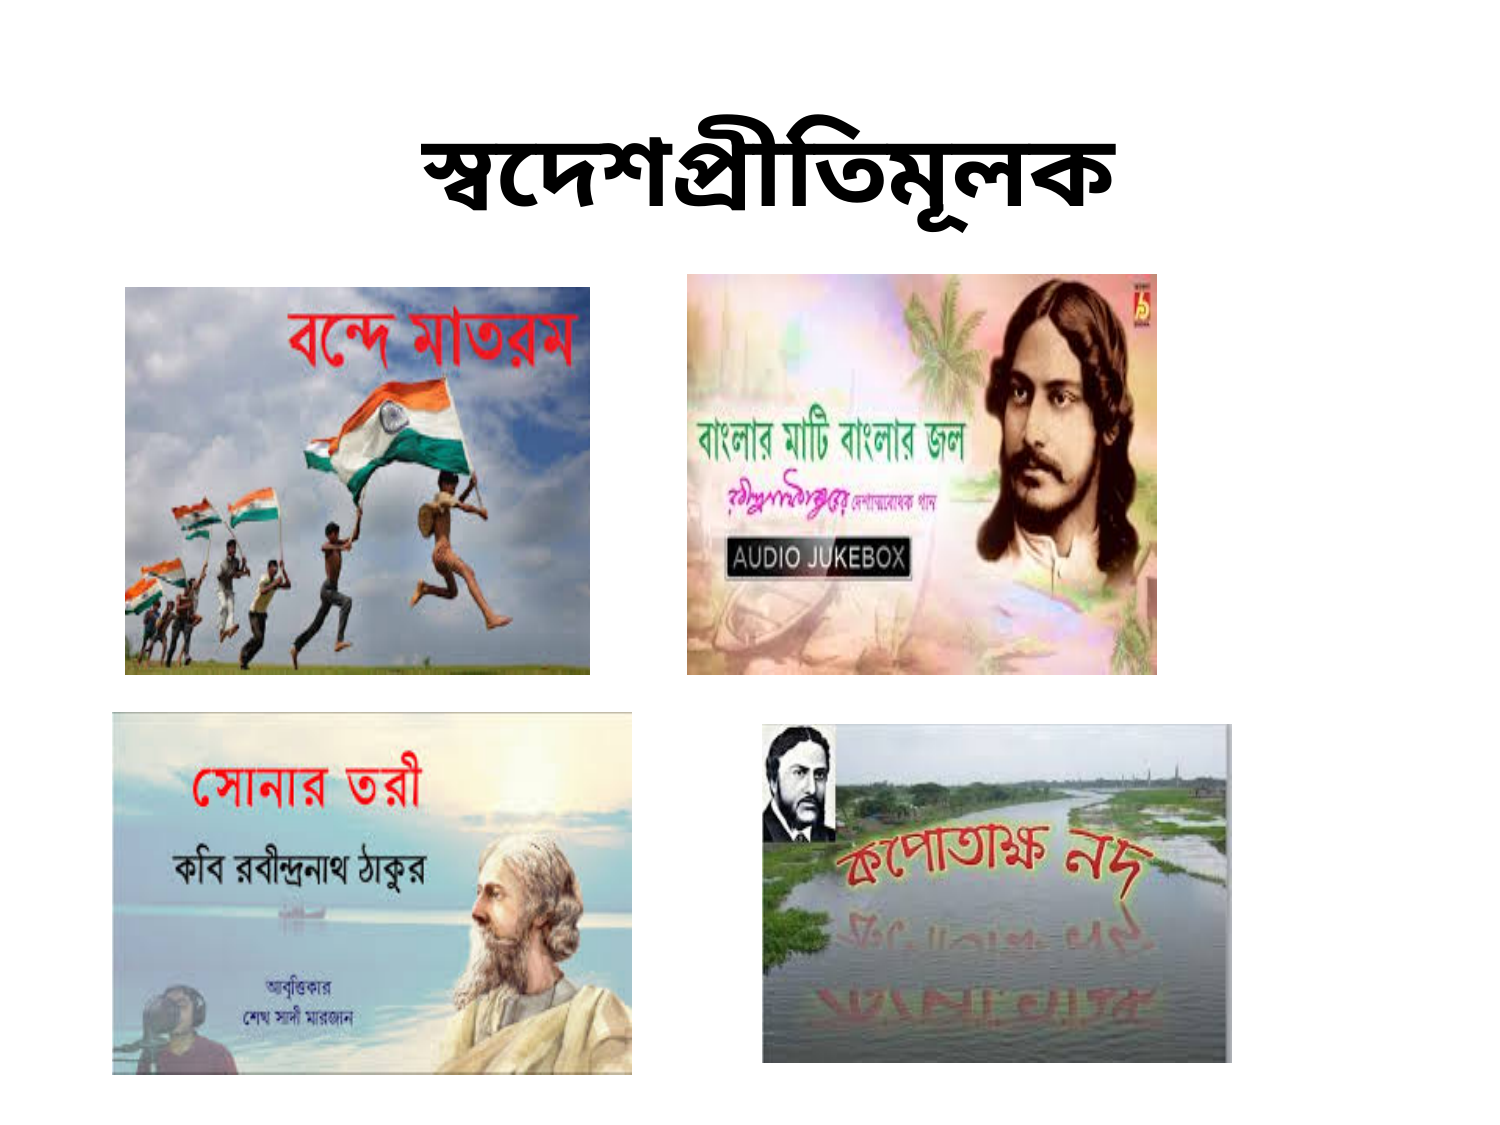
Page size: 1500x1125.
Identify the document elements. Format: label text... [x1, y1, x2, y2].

picture [112, 712, 632, 1076]
picture [687, 274, 1157, 676]
text_box স্বদেশপ্রীতিমূলক [406, 99, 1132, 234]
picture [124, 287, 590, 676]
picture [762, 724, 1232, 1063]
